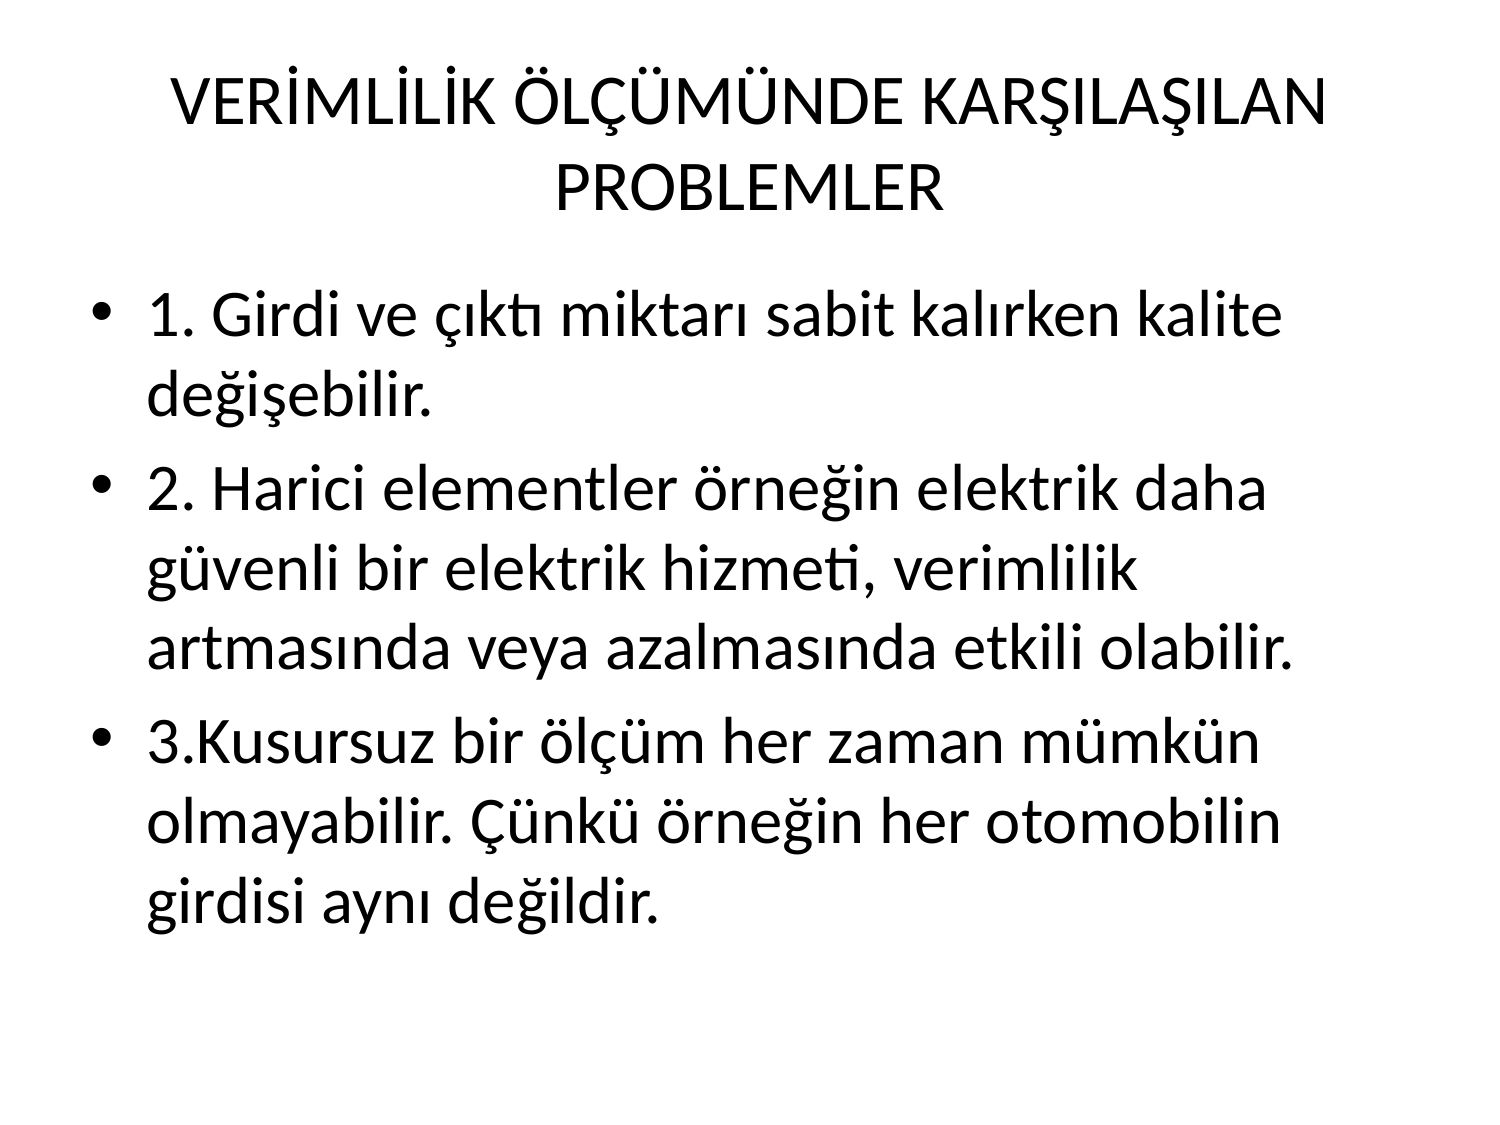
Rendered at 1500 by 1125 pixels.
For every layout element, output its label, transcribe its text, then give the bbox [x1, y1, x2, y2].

title VERİMLİLİK ÖLÇÜMÜNDE KARŞILAŞILAN PROBLEMLER [75, 45, 1425, 233]
list 1. Girdi ve çıktı miktarı sabit kalırken kalite değişebilir. 2. Harici elementler örneğin elektrik daha güvenli bir elektrik hizmeti, verimlilik artmasında veya azalmasında etkili olabilir. 3.Kusursuz bir ölçüm her zaman mümkün olmayabilir. Çünkü örneğin her otomobilin girdisi aynı değildir. [75, 262, 1425, 1005]
